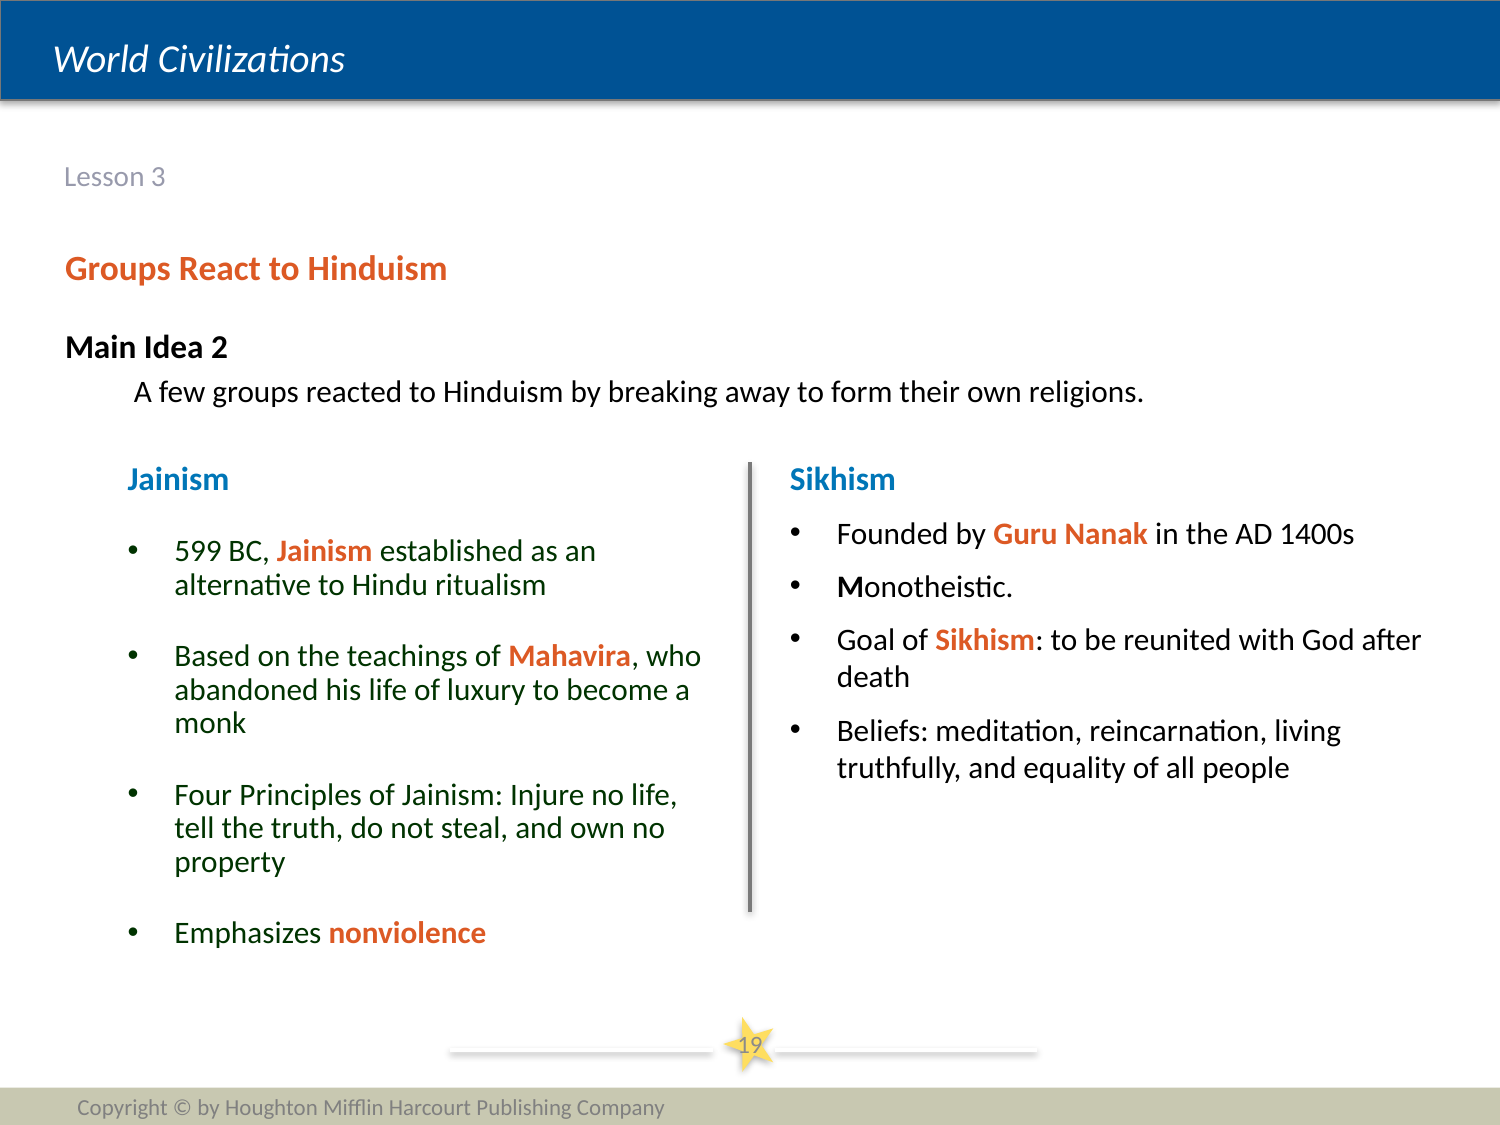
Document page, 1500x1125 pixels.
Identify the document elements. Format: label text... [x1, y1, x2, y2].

list Main Idea 2 A few groups reacted to Hinduism by breaking away to form their own religions. [50, 318, 1450, 443]
footer Copyright © by Houghton Mifflin Harcourt Publishing Company [62, 1087, 975, 1125]
list Groups React to Hinduism [50, 237, 990, 303]
list Jainism 599 BC, Jainism established as an alternative to Hindu ritualism Based on the teachings of Mahavira, who abandoned his life of luxury to become a monk Four Principles of Jainism: Injure no life, tell the truth, do not steal, and own no property Emphasizes nonviolence [112, 450, 725, 1007]
list Sikhism Founded by Guru Nanak in the AD 1400s Monotheistic. Goal of Sikhism: to be reunited with God after death Beliefs: meditation, reincarnation, living truthfully, and equality of all people [774, 450, 1450, 1013]
slide_number 19 [575, 1025, 925, 1063]
title Lesson 3 [49, 149, 438, 200]
